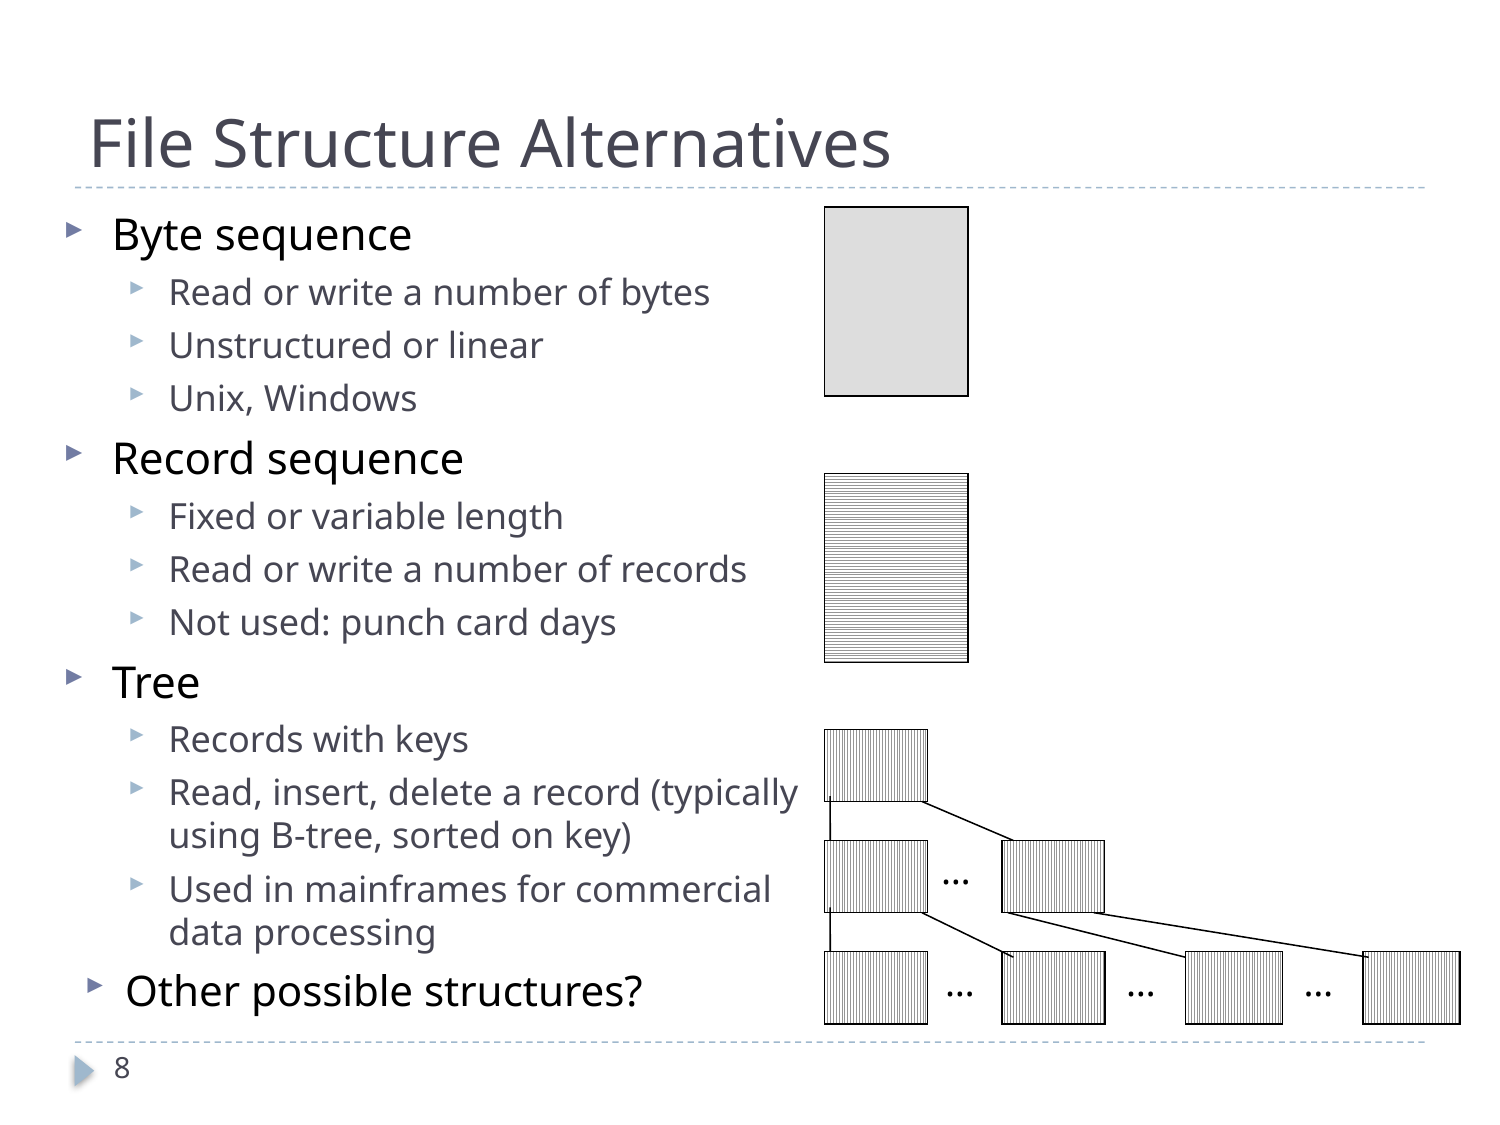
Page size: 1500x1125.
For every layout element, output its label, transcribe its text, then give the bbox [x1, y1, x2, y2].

text_box [824, 951, 928, 1024]
text_box [1001, 840, 1105, 913]
text_box … [927, 840, 1005, 899]
title File Structure Alternatives [75, 24, 1425, 188]
text_box [1185, 951, 1283, 1024]
text_box [824, 206, 968, 396]
text_box [1362, 951, 1461, 1024]
text_box [824, 840, 928, 913]
text_box … [931, 952, 989, 1011]
list Byte sequence Read or write a number of bytes Unstructured or linear Unix, Windows Record sequence Fixed or variable length Read or write a number of records Not used: punch card days Tree Records with keys Read, insert, delete a record (typically using B-tree, sorted on key) Used in mainframes for commercial data processing Other possible structures? [49, 200, 819, 1038]
text_box … [1290, 952, 1347, 1011]
text_box [1001, 951, 1105, 1024]
text_box [824, 729, 928, 802]
slide_number 8 [100, 1042, 426, 1103]
text_box [824, 473, 968, 663]
text_box … [1112, 952, 1170, 1011]
